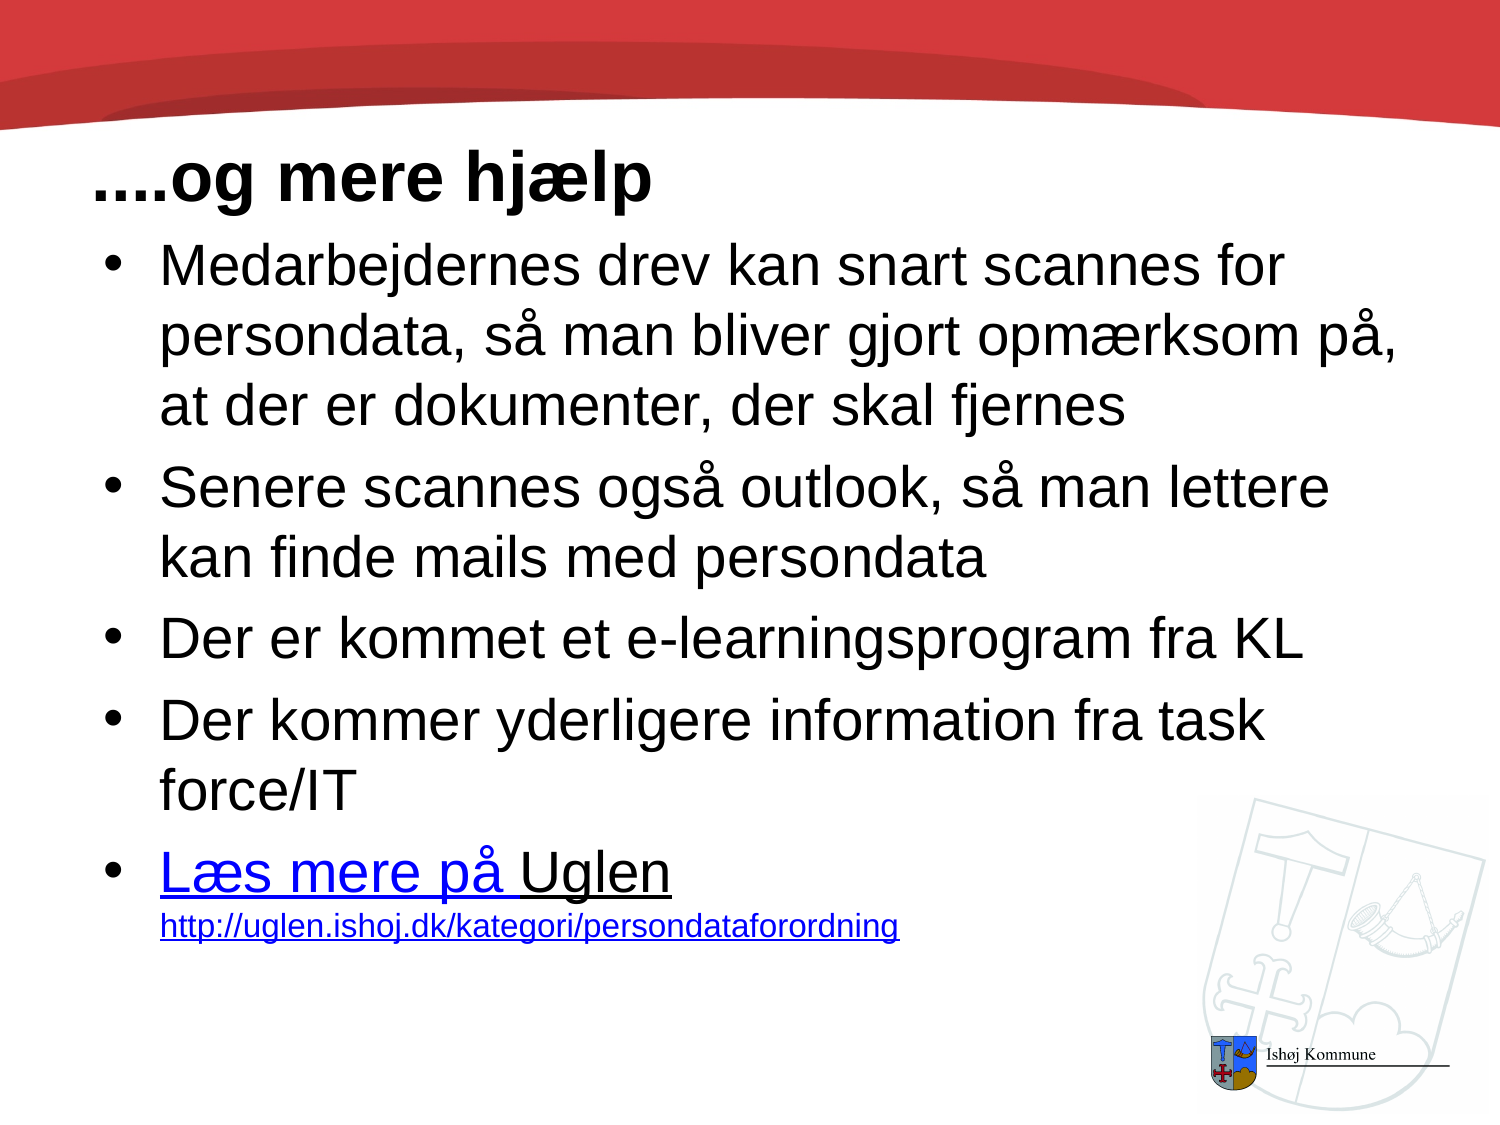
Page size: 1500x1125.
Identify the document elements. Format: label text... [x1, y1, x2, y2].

title ....og mere hjælp [76, 66, 1427, 280]
list Medarbejdernes drev kan snart scannes for persondata, så man bliver gjort opmærksom på, at der er dokumenter, der skal fjernes Senere scannes også outlook, så man lettere kan finde mails med persondata Der er kommet et e-learningsprogram fra KL Der kommer yderligere information fra task force/IT Læs mere på Uglen http://uglen.ishoj.dk/kategori/persondataforordning [88, 219, 1439, 1059]
picture [0, 0, 1500, 167]
picture [1197, 795, 1489, 1114]
